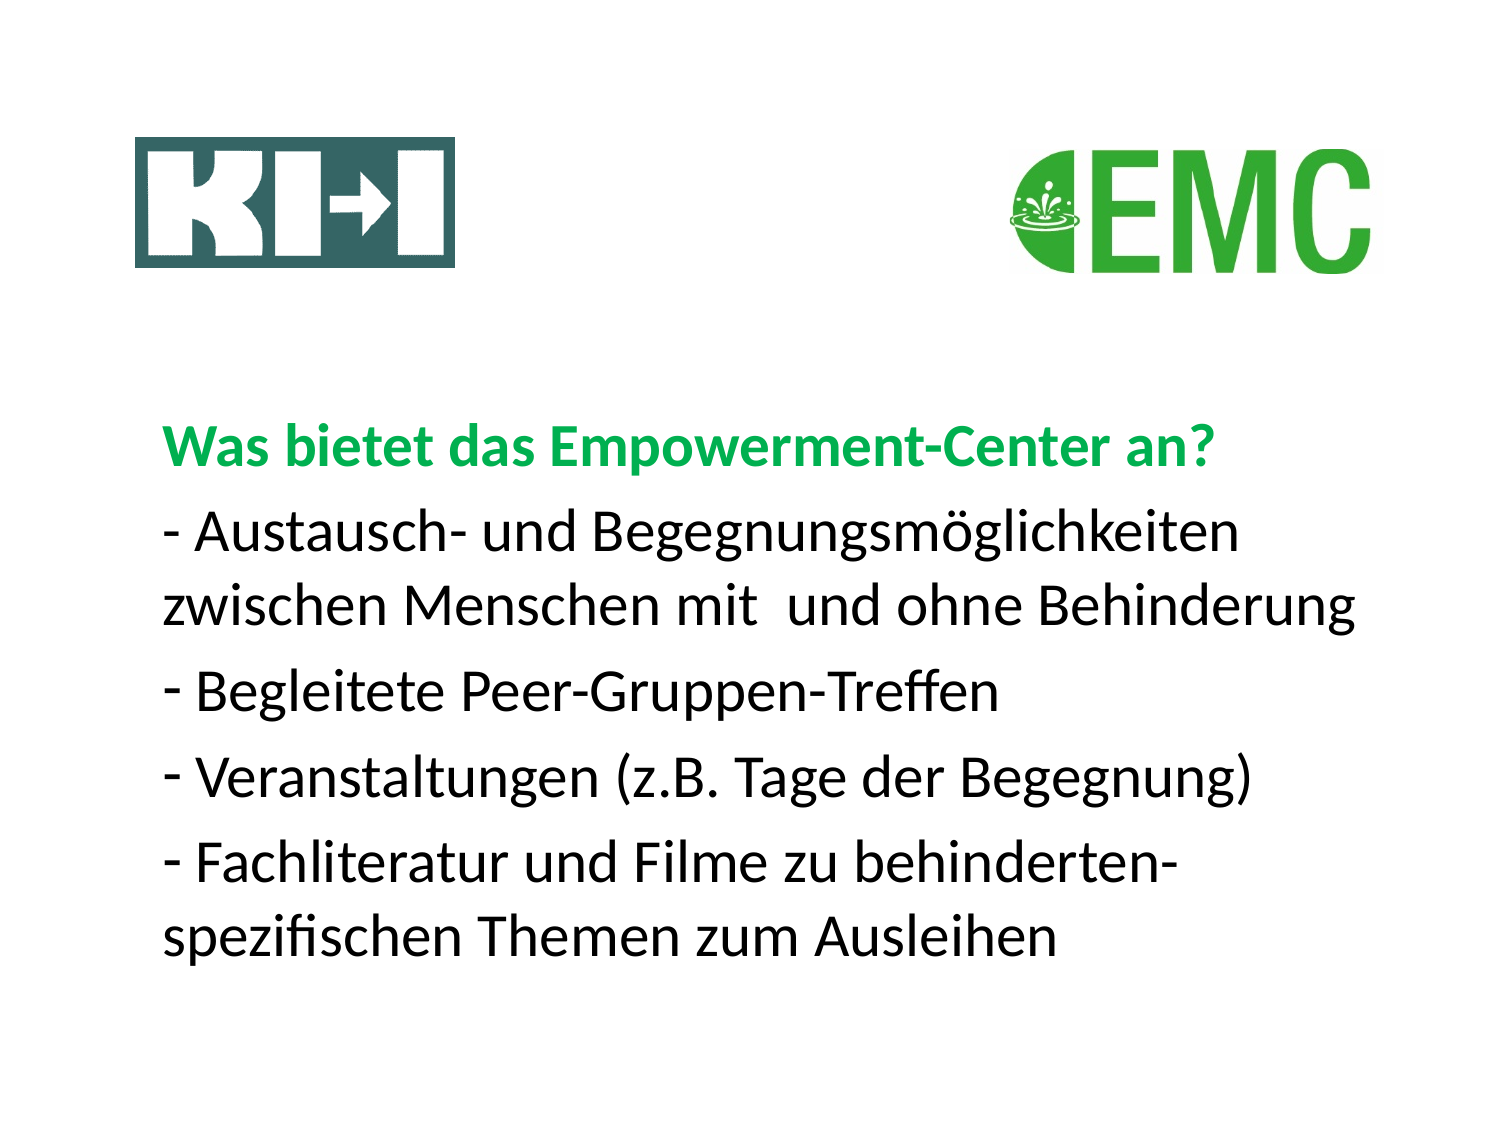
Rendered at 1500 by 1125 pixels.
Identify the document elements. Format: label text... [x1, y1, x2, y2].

picture [135, 136, 455, 268]
picture [1009, 148, 1384, 275]
subtitle Was bietet das Empowerment-Center an? - Austausch- und Begegnungsmöglichkeiten zwischen Menschen mit und ohne Behinderung Begleitete Peer-Gruppen-Treffen Veranstaltungen (z.B. Tage der Begegnung) Fachliteratur und Filme zu behinderten-spezifischen Themen zum Ausleihen [147, 397, 1376, 1000]
